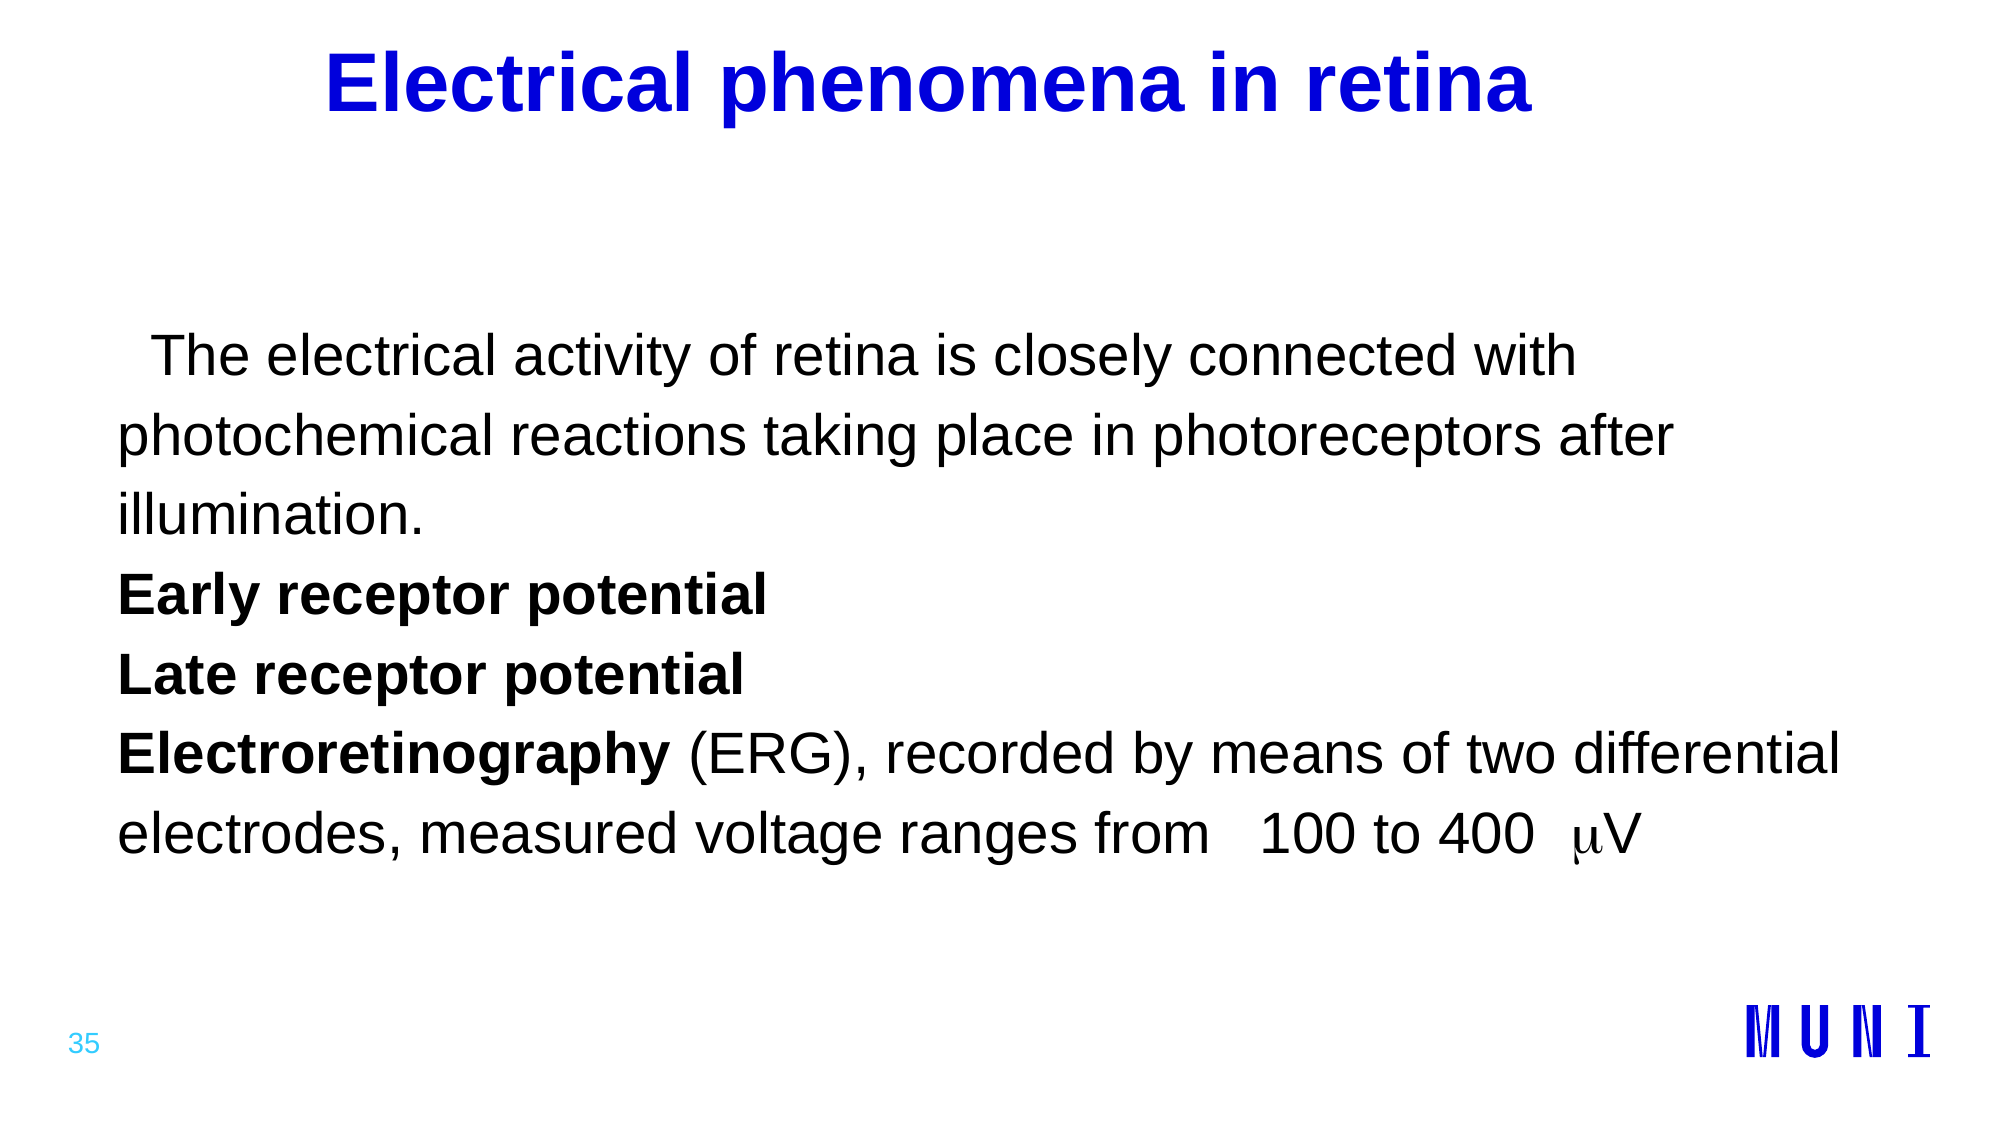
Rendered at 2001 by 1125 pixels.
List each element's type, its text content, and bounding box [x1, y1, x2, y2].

title Electrical phenomena in retina [324, 45, 1567, 162]
list The electrical activity of retina is closely connected with photochemical reactions taking place in photoreceptors after illumination. Early receptor potential Late receptor potential Electroretinography (ERG), recorded by means of two differential electrodes, measured voltage ranges from 100 to 400 mV [117, 307, 1882, 957]
slide_number 35 [67, 1021, 110, 1063]
